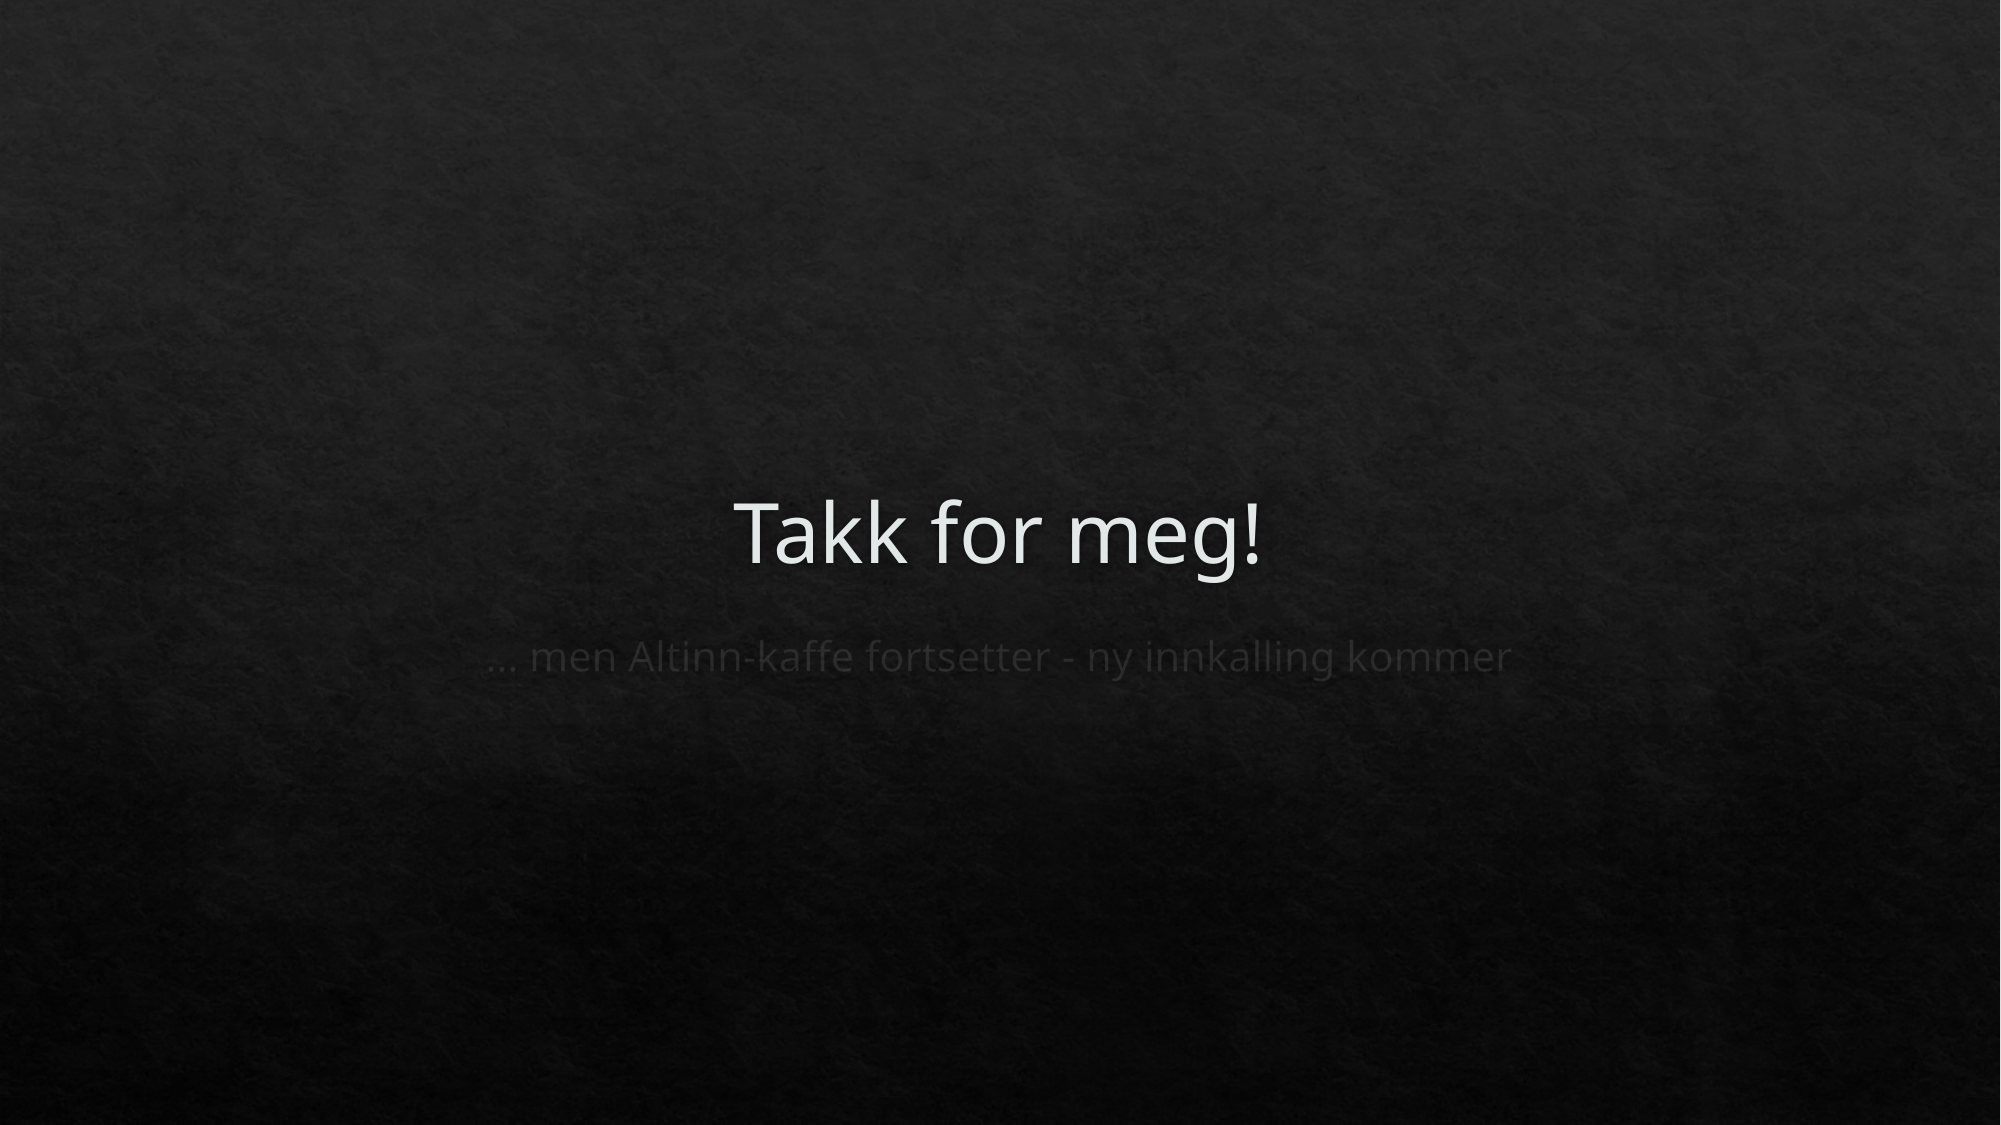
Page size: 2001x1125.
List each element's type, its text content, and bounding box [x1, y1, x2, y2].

title Takk for meg! [212, 288, 1786, 589]
list … men Altinn-kaffe fortsetter - ny innkalling kommer [212, 617, 1786, 837]
